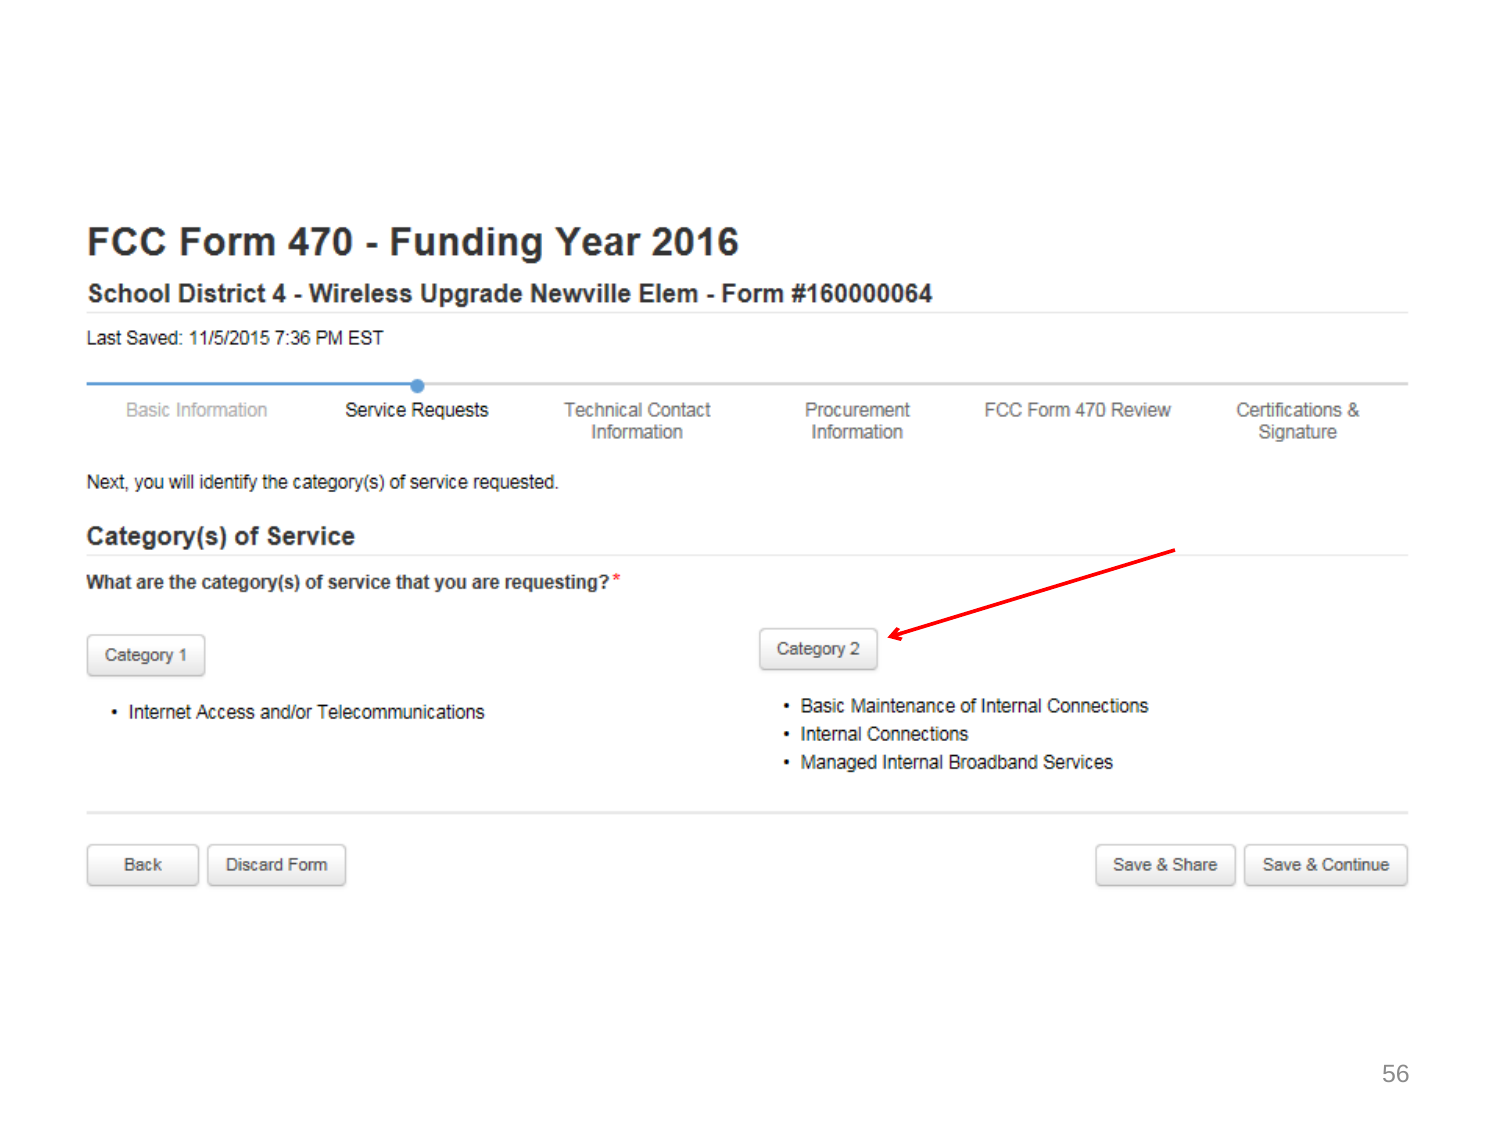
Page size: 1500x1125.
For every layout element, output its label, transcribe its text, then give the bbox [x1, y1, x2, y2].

picture [76, 204, 1424, 921]
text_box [887, 549, 1176, 638]
slide_number 56 [1074, 1042, 1425, 1103]
